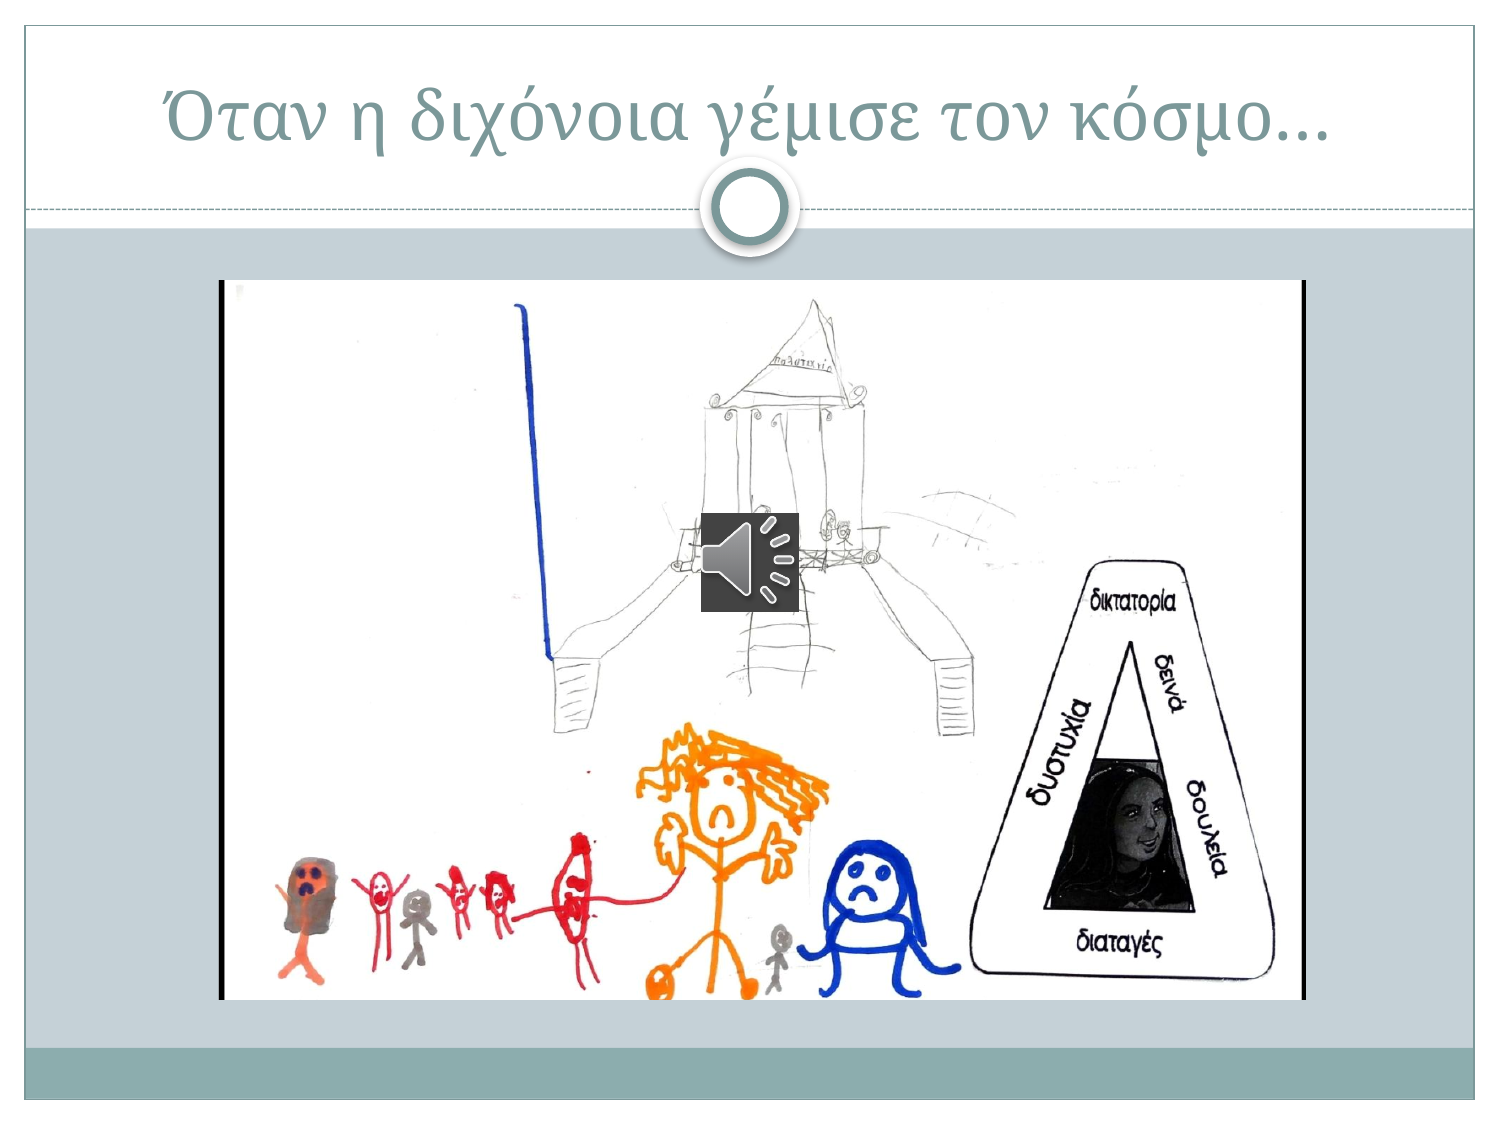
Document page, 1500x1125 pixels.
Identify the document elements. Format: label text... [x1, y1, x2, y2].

title Όταν η διχόνοια γέμισε τον κόσμο… [49, 37, 1450, 162]
picture [220, 280, 401, 1000]
picture [1123, 280, 1306, 1000]
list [401, 95, 1123, 1125]
picture [699, 512, 801, 613]
